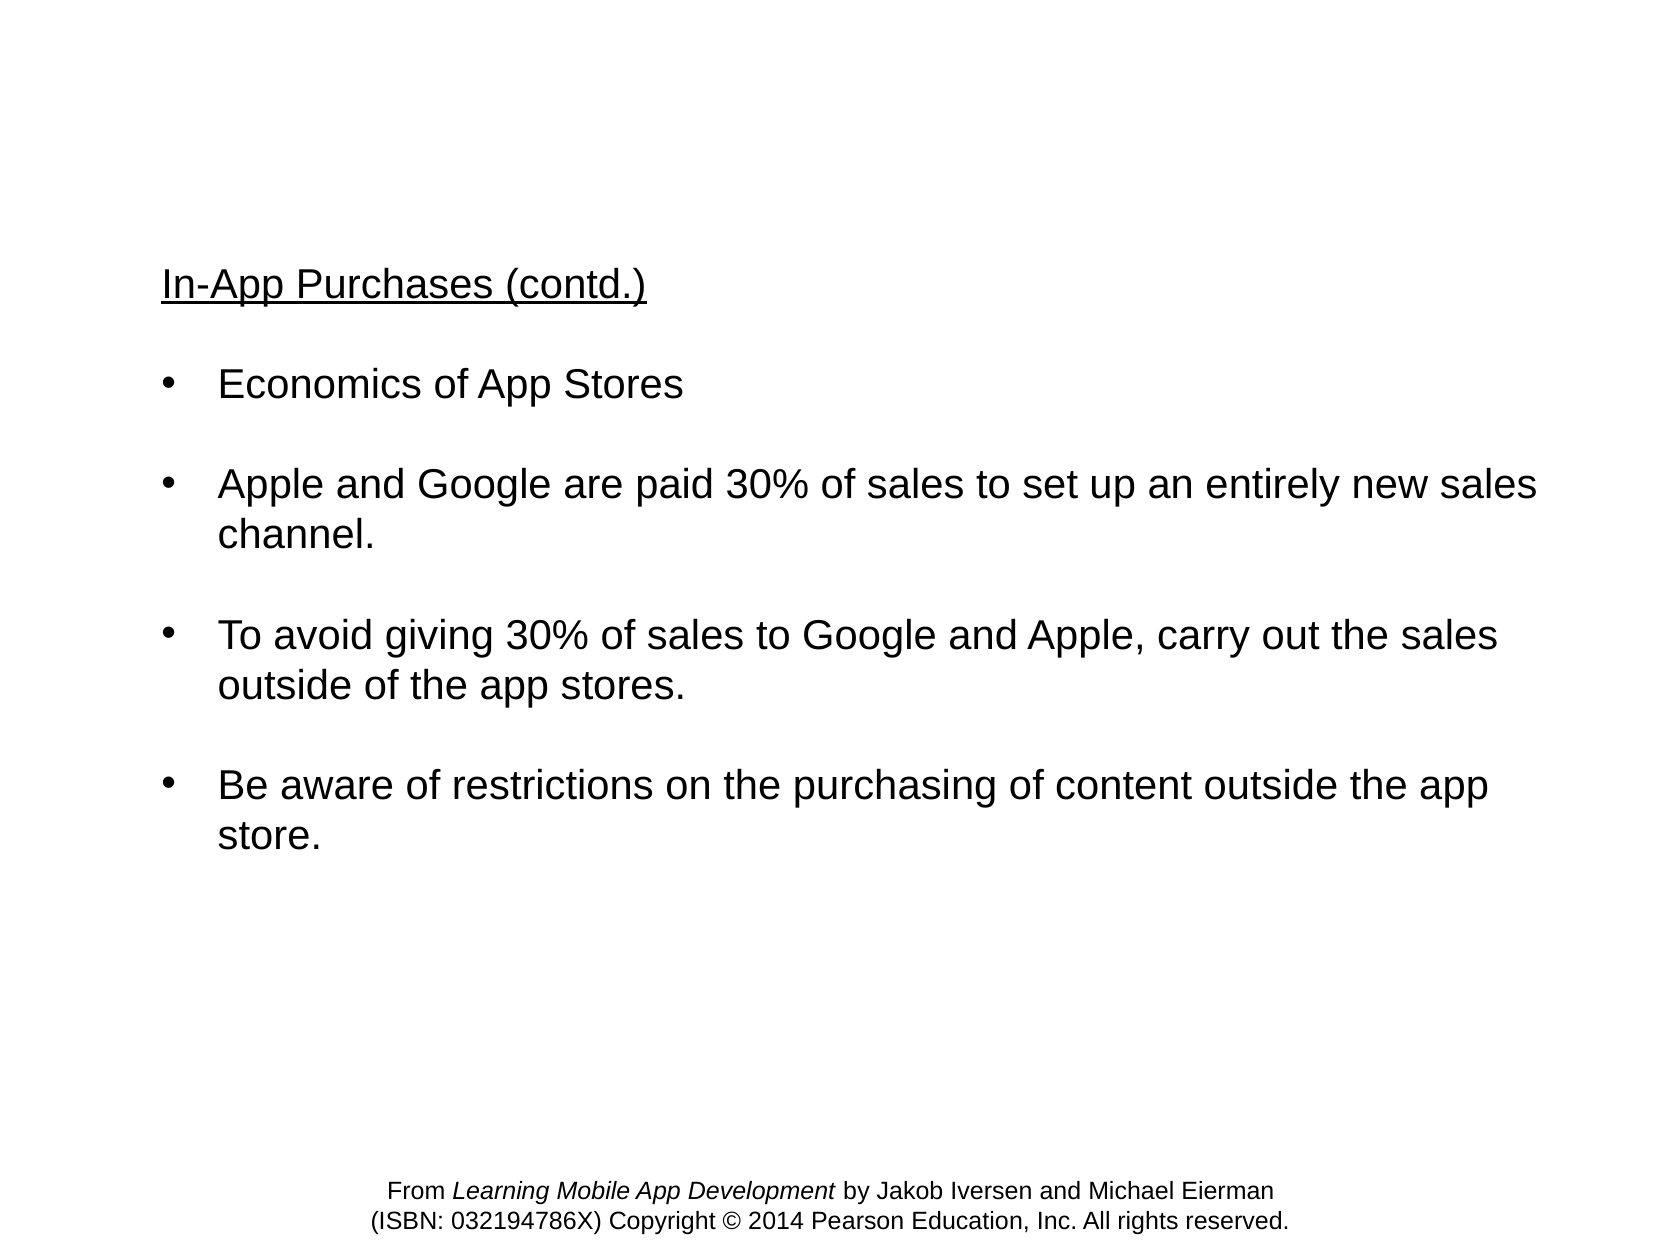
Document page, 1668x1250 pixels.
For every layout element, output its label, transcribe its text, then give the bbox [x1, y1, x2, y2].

text_box In-App Purchases (contd.) Economics of App Stores Apple and Google are paid 30% of sales to set up an entirely new sales channel. To avoid giving 30% of sales to Google and Apple, carry out the sales outside of the app stores. Be aware of restrictions on the purchasing of content outside the app store. [146, 249, 1584, 1033]
footer From Learning Mobile App Development by Jakob Iversen and Michael Eierman (ISBN: 032194786X) Copyright © 2014 Pearson Education, Inc. All rights reserved. [125, 1166, 1538, 1250]
